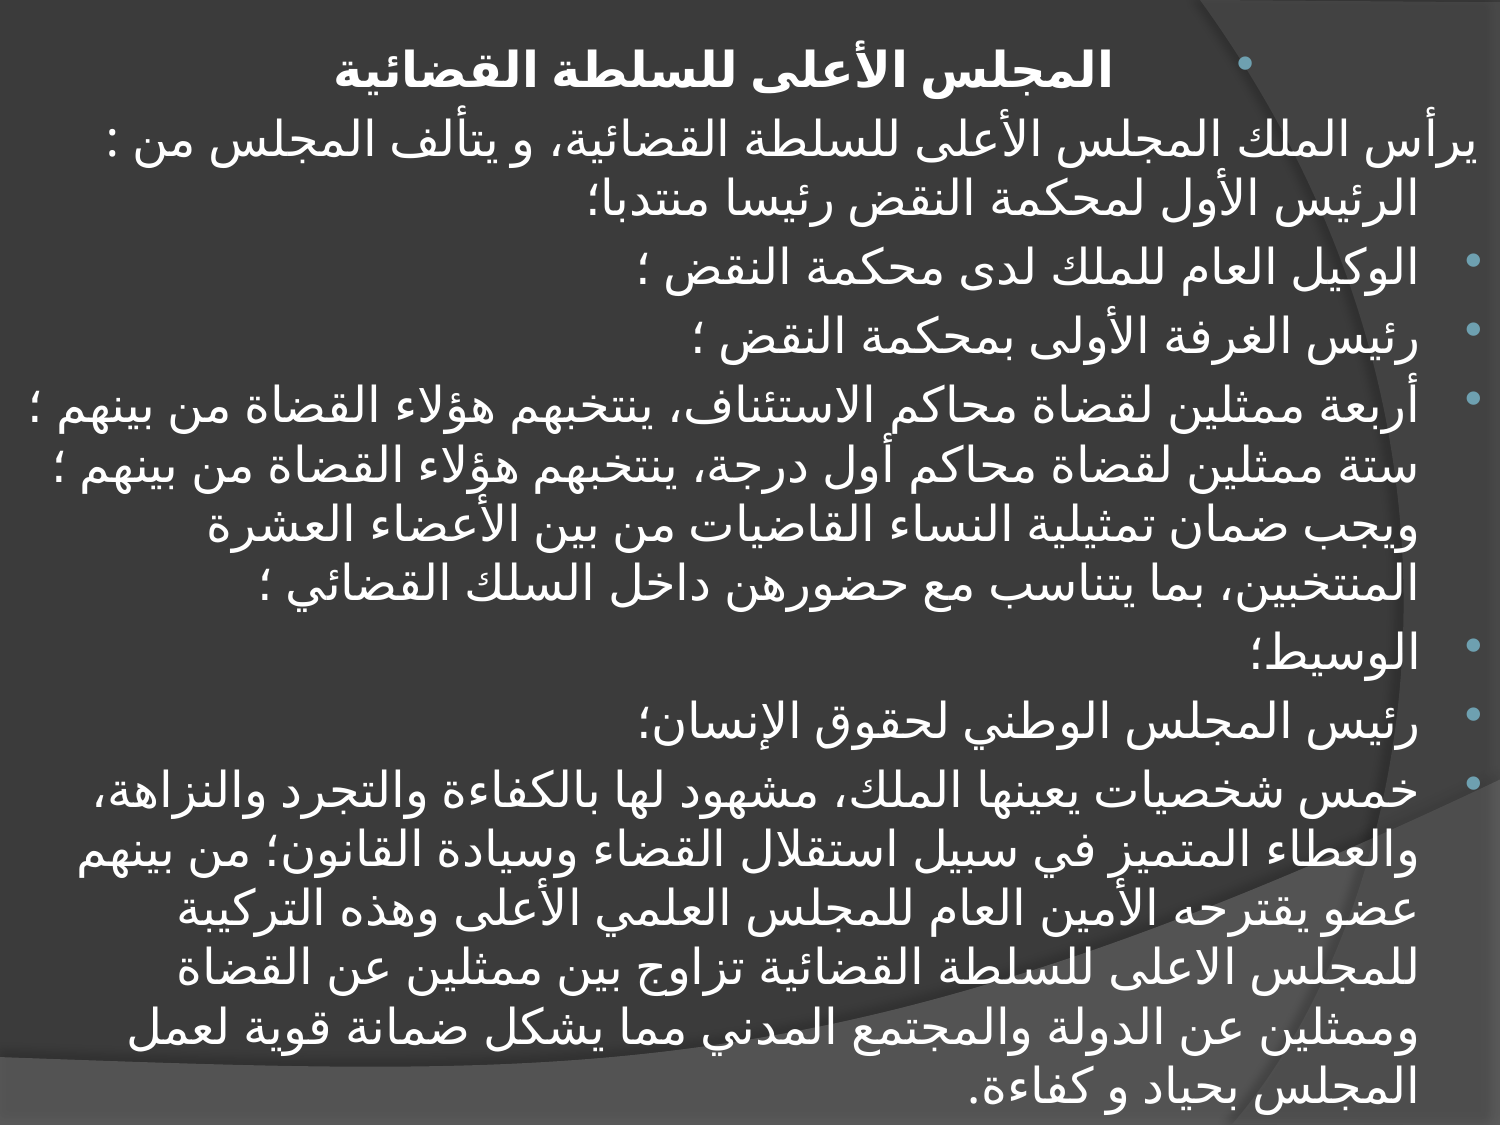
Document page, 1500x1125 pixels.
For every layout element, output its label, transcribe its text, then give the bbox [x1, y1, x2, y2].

list المجلس الأعلى للسلطة القضائية يرأس الملك المجلس الأعلى للسلطة القضائية، و يتألف المجلس من : الرئيس الأول لمحكمة النقض رئيسا منتدبا؛ الوكيل العام للملك لدى محكمة النقض ؛ رئيس الغرفة الأولى بمحكمة النقض ؛ أربعة ممثلين لقضاة محاكم الاستئناف، ينتخبهم هؤلاء القضاة من بينهم ؛ستة ممثلين لقضاة محاكم أول درجة، ينتخبهم هؤلاء القضاة من بينهم ؛ويجب ضمان تمثيلية النساء القاضيات من بين الأعضاء العشرة المنتخبين، بما يتناسب مع حضورهن داخل السلك القضائي ؛ الوسيط؛ رئيس المجلس الوطني لحقوق الإنسان؛ خمس شخصيات يعينها الملك، مشهود لها بالكفاءة والتجرد والنزاهة، والعطاء المتميز في سبيل استقلال القضاء وسيادة القانون؛ من بينهم عضو يقترحه الأمين العام للمجلس العلمي الأعلى وهذه التركيبة للمجلس الاعلى للسلطة القضائية تزاوج بين ممثلين عن القضاة وممثلين عن الدولة والمجتمع المدني مما يشكل ضمانة قوية لعمل المجلس بحياد و كفاءة. [0, 30, 1500, 1125]
